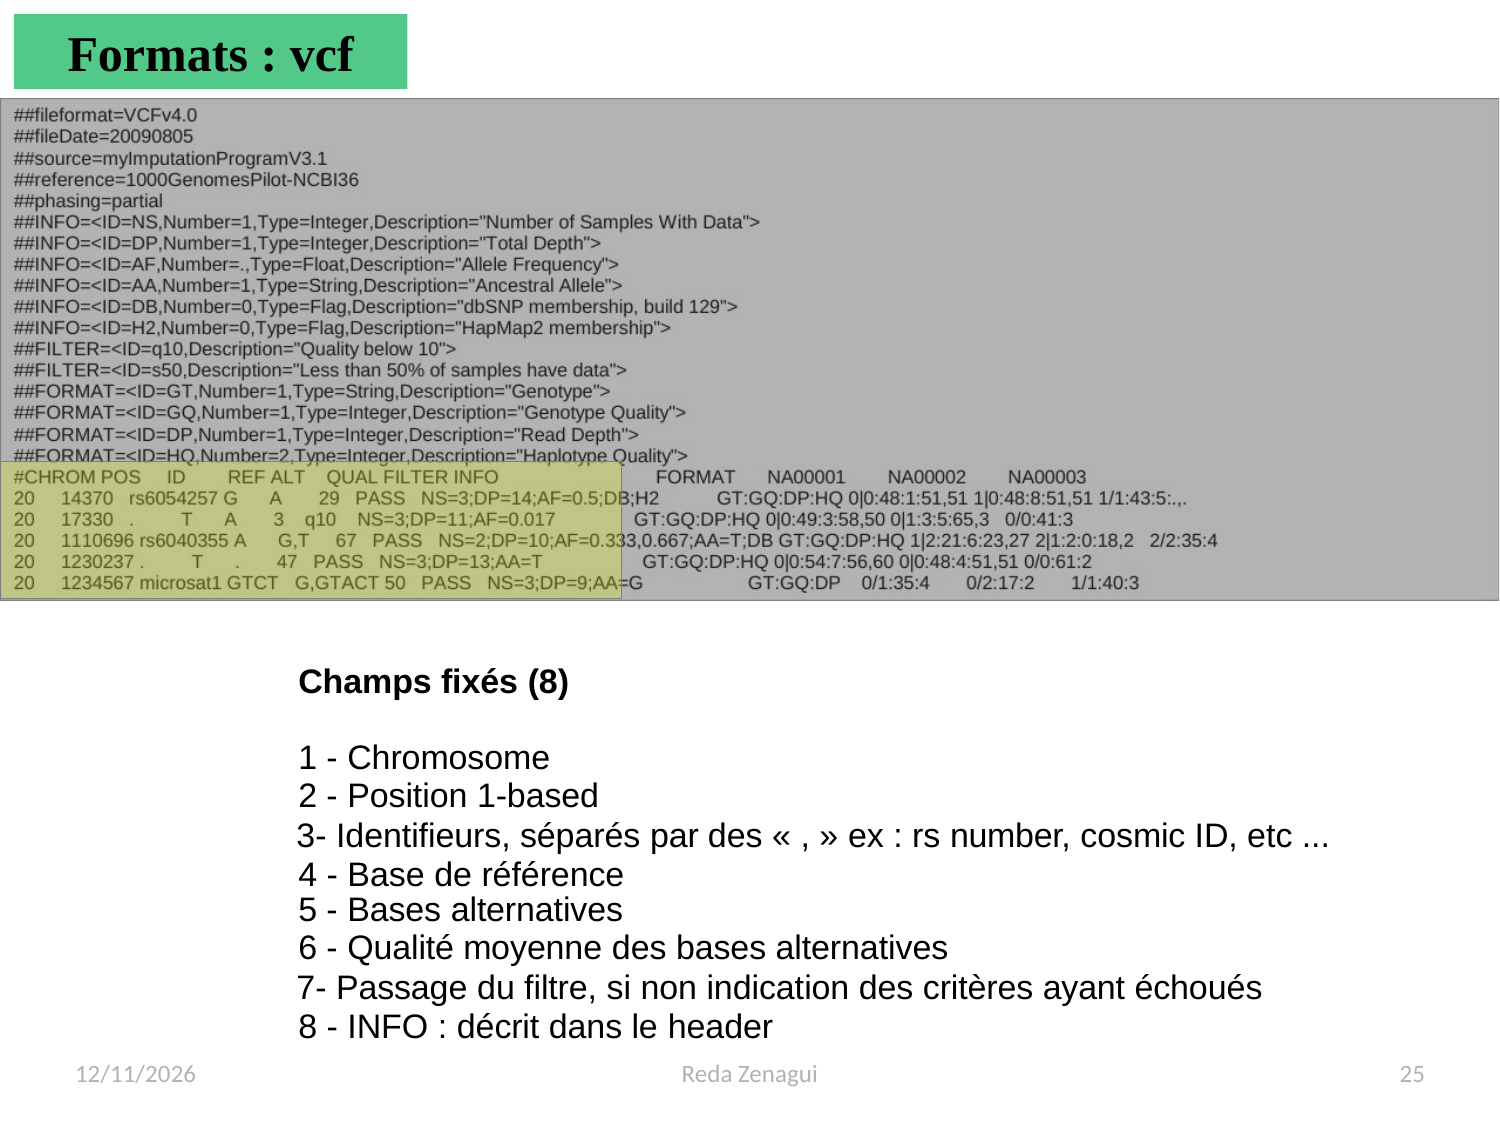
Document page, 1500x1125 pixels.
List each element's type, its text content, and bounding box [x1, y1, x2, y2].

slide_number 25 [1074, 1042, 1425, 1103]
text_box [0, 461, 622, 599]
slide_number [75, 1042, 425, 1103]
text_box [0, 98, 1500, 601]
text_box Champs fixés (8) - Chromosome - Position 1-based - Identifieurs, séparés par des « , » ex : rs number, cosmic ID, etc ... 4 - Base de référence - Bases alternatives - Qualité moyenne des bases alternatives - Passage du filtre, si non indication des critères ayant échoués 8 - INFO : décrit dans le header [296, 657, 1348, 1045]
text_box Formats : vcf [13, 14, 408, 89]
footer Reda Zenagui [512, 1042, 988, 1103]
